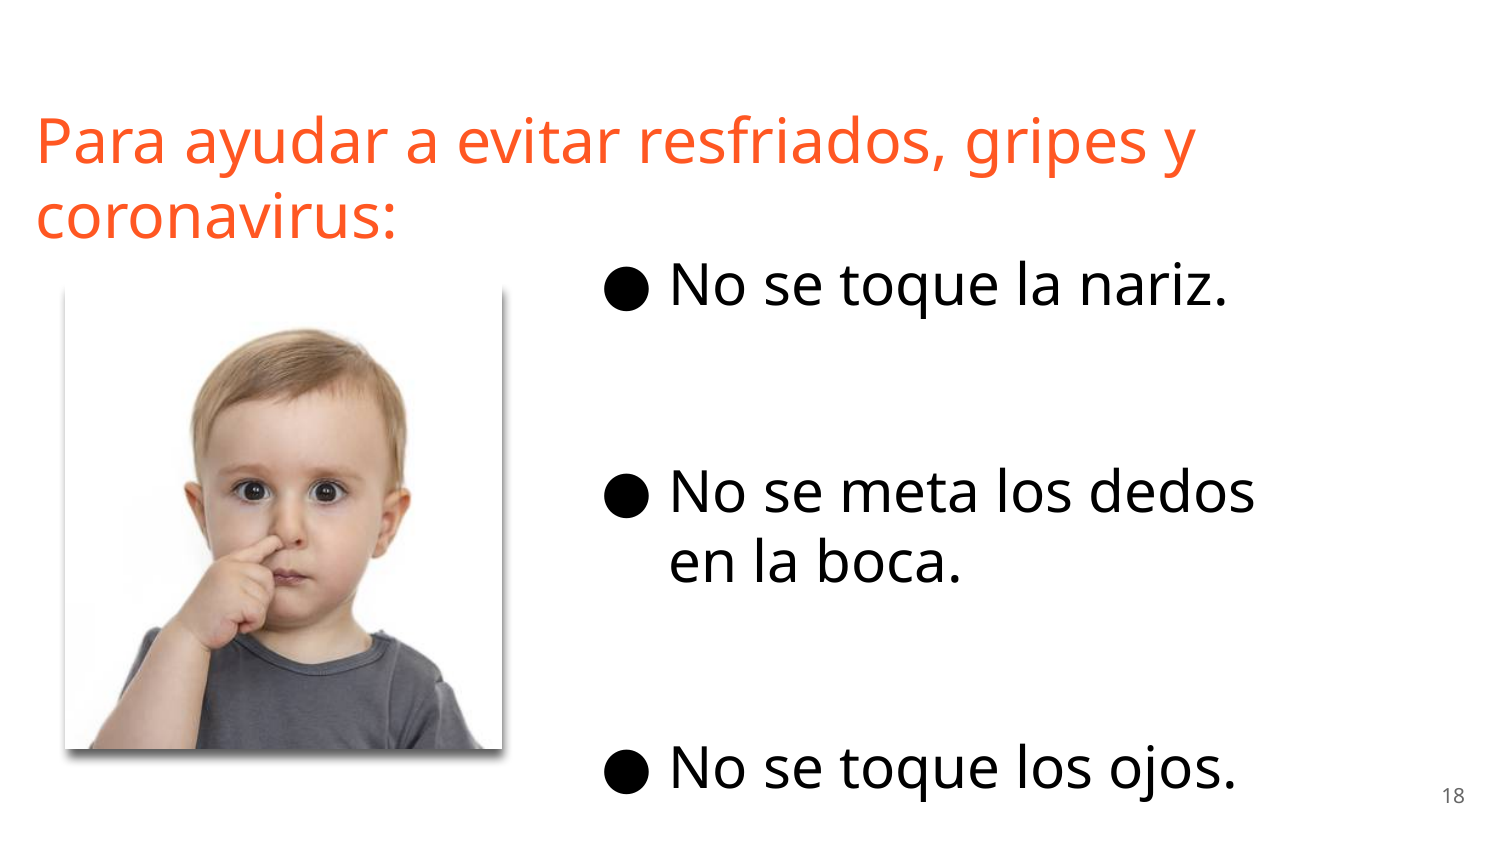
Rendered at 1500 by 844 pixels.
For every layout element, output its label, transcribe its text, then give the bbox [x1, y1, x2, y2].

slide_number 18 [1389, 764, 1480, 830]
title Para ayudar a evitar resfriados, gripes y coronavirus: [20, 86, 1500, 162]
list No se toque la nariz. No se meta los dedos en la boca. No se toque los ojos. [578, 232, 1309, 822]
picture [64, 283, 502, 750]
